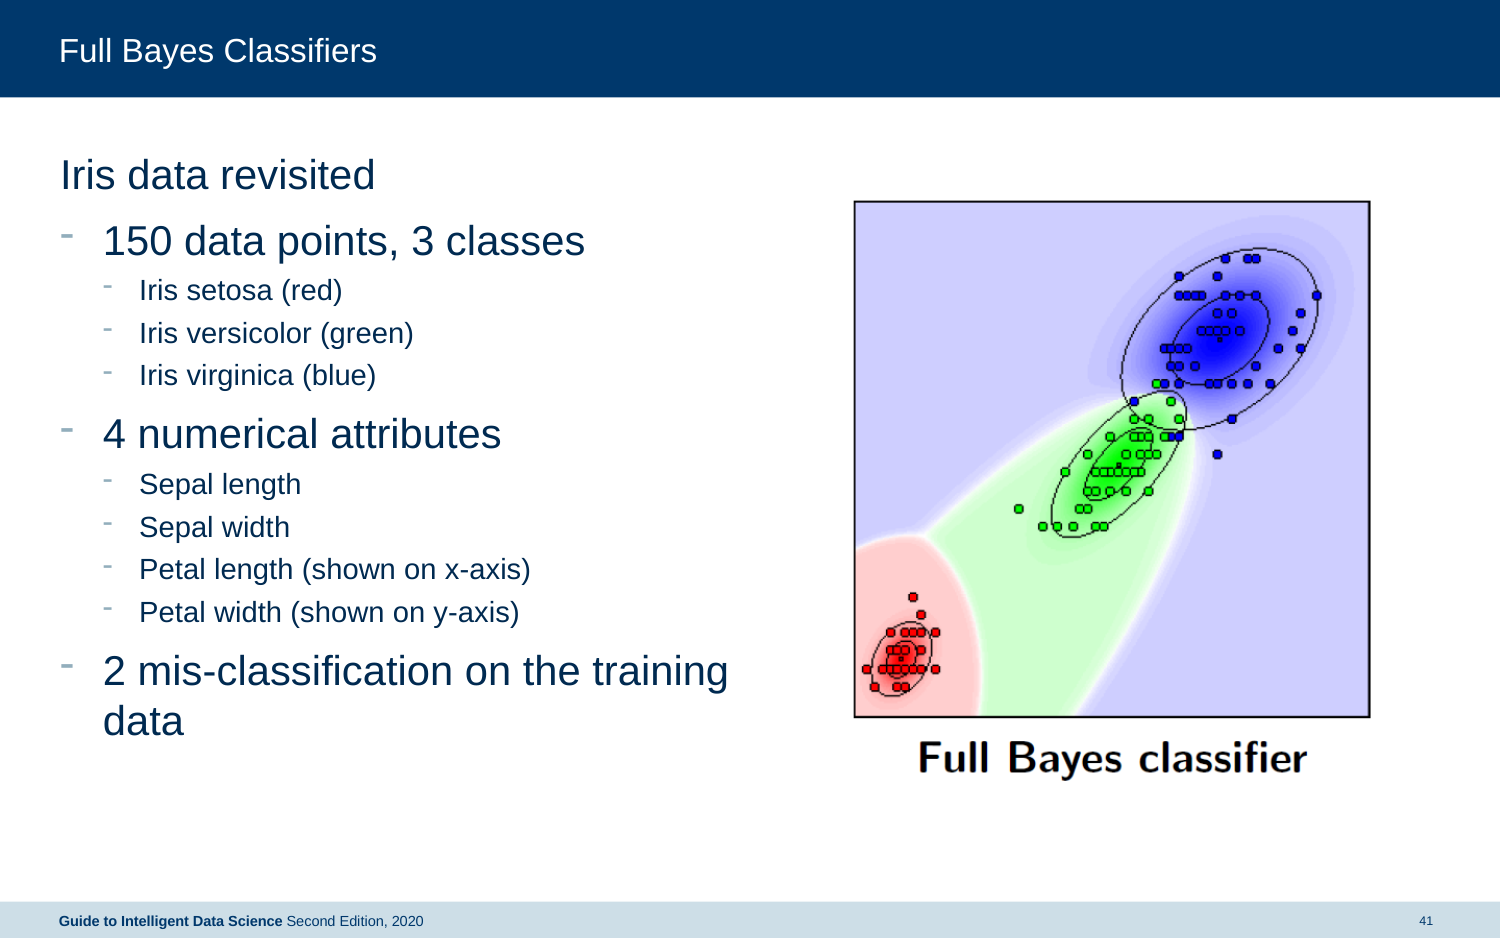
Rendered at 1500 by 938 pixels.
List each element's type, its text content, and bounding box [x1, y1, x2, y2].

footer Guide to Intelligent Data Science Second Edition, 2020 [58, 900, 717, 938]
slide_number 41 [1411, 900, 1442, 938]
list Iris data revisited 150 data points, 3 classes Iris setosa (red) Iris versicolor (green) Iris virginica (blue) 4 numerical attributes Sepal length Sepal width Petal length (shown on x-axis) Petal width (shown on y-axis) 2 mis-classification on the training data [59, 147, 779, 855]
picture [835, 185, 1381, 785]
title Full Bayes Classifiers [58, 28, 1442, 70]
